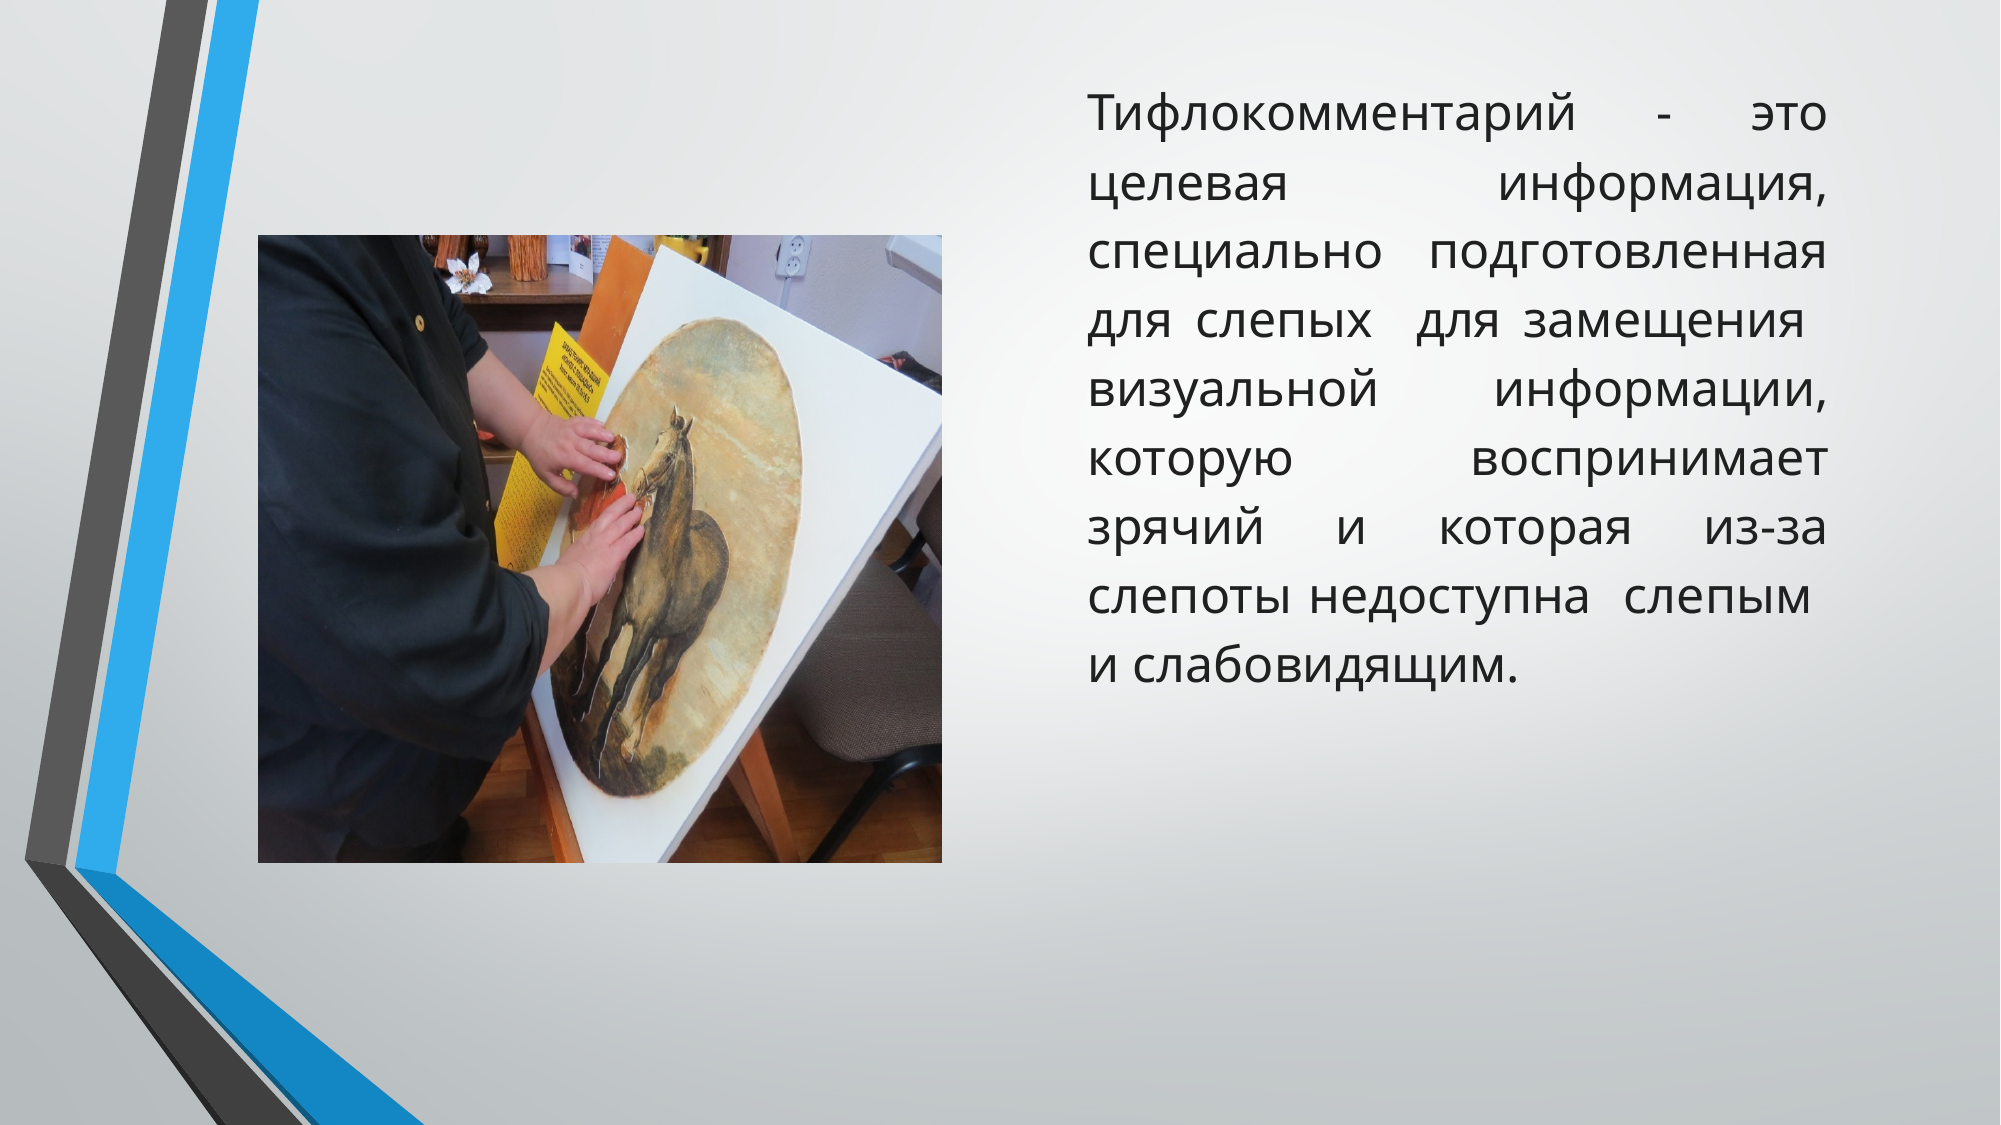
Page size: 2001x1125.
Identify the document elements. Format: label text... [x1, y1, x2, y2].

text_box Тифлокомментарий - это целевая информация, специально подготовленная для слепых для замещения визуальной информации, которую воспринимает зрячий и которая из-за слепоты недоступна слепым и слабовидящим. [1072, 64, 1844, 701]
picture [258, 235, 942, 863]
